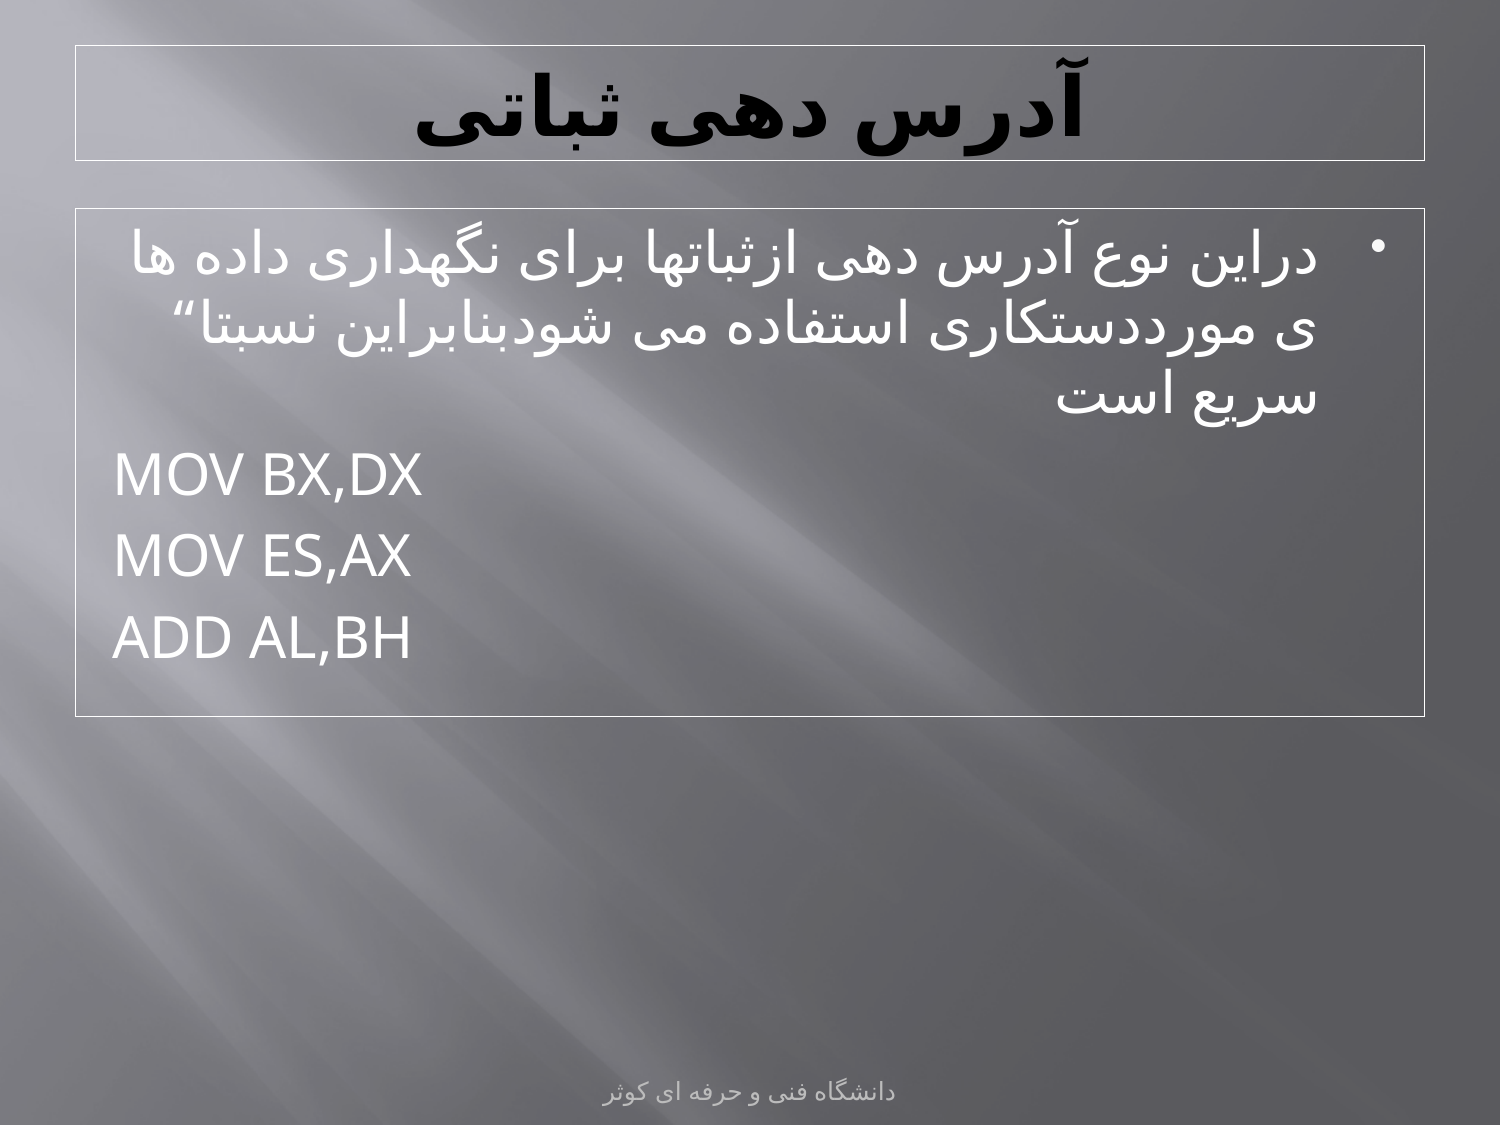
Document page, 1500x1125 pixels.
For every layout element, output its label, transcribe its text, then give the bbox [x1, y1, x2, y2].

list دراین نوع آدرس دهی ازثباتها برای نگهداری داده ها ی مورددستکاری استفاده می شودبنابراین نسبتا“ سریع است MOV BX,DX MOV ES,AX ADD AL,BH [75, 208, 1425, 717]
title آدرس دهی ثباتی [75, 45, 1425, 161]
footer دانشگاه فنی و حرفه ای کوثر [512, 1052, 988, 1113]
